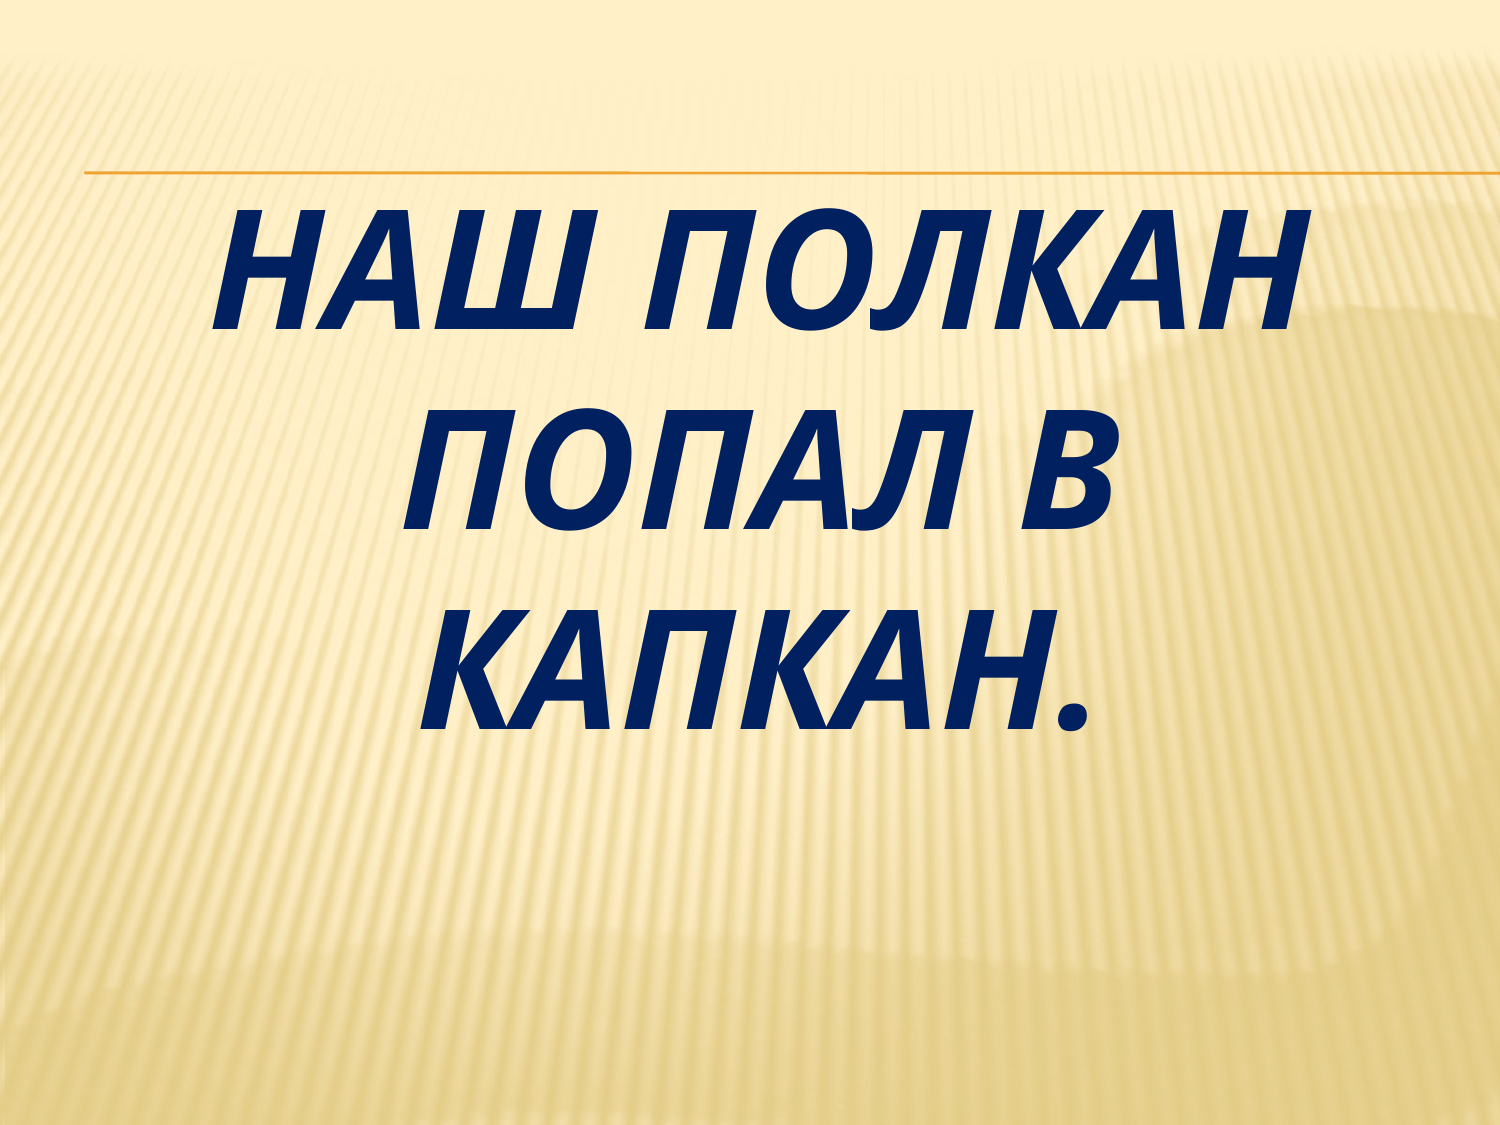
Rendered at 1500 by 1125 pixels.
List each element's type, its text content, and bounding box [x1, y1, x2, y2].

title Наш Полкан попал в капкан. [46, 75, 1475, 1032]
